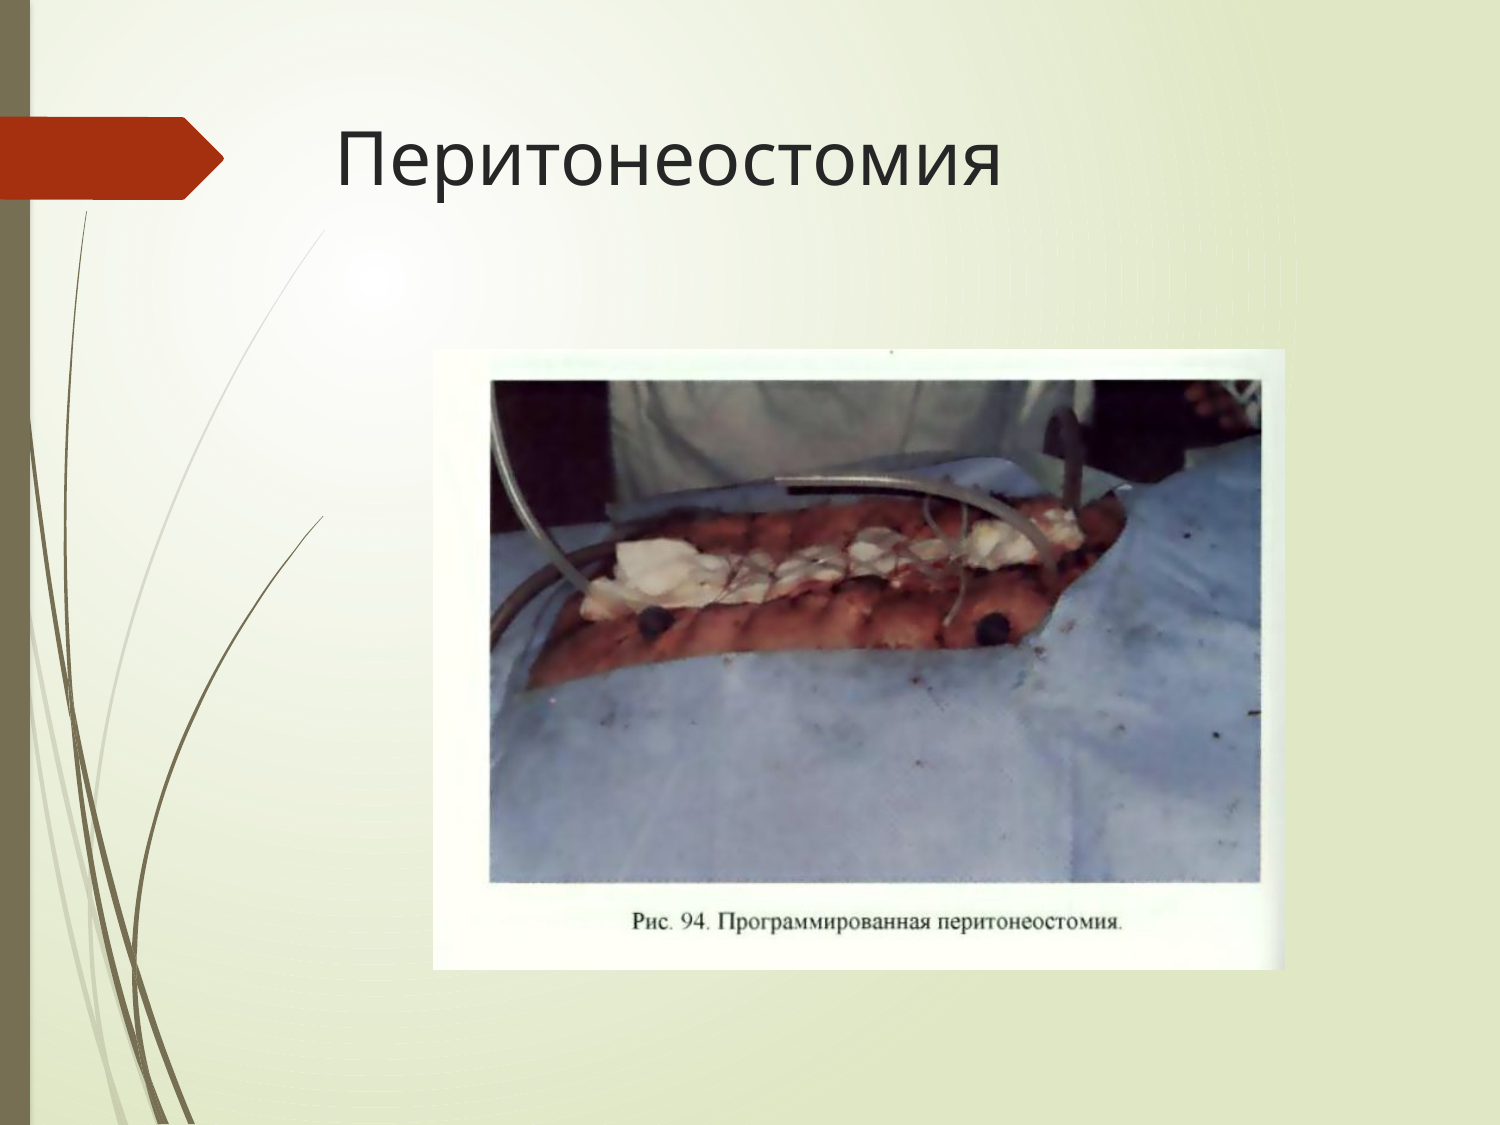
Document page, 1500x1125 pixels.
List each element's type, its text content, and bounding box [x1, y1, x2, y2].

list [433, 349, 1286, 971]
title Перитонеостомия [319, 102, 1400, 313]
